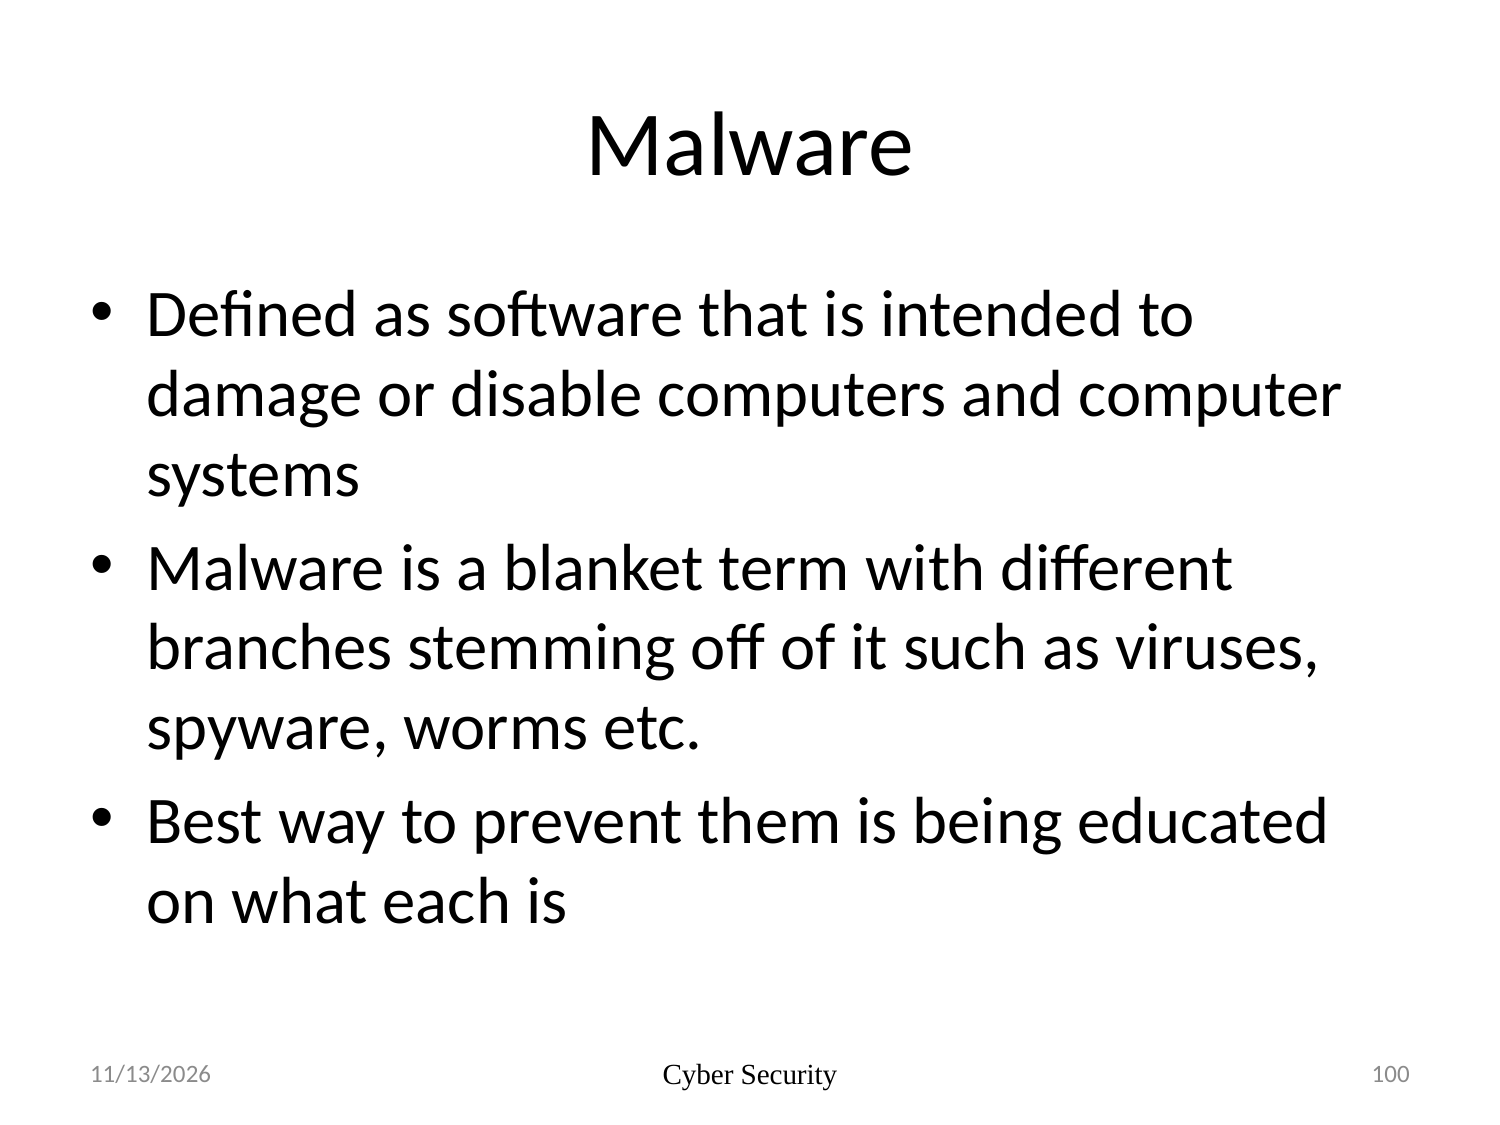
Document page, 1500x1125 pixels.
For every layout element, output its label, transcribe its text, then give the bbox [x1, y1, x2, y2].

footer Cyber Security [512, 1042, 988, 1103]
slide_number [75, 1042, 425, 1103]
slide_number 100 [1074, 1042, 1425, 1103]
title Malware [75, 45, 1425, 233]
list Defined as software that is intended to damage or disable computers and computer systems Malware is a blanket term with different branches stemming off of it such as viruses, spyware, worms etc. Best way to prevent them is being educated on what each is [75, 262, 1425, 1005]
